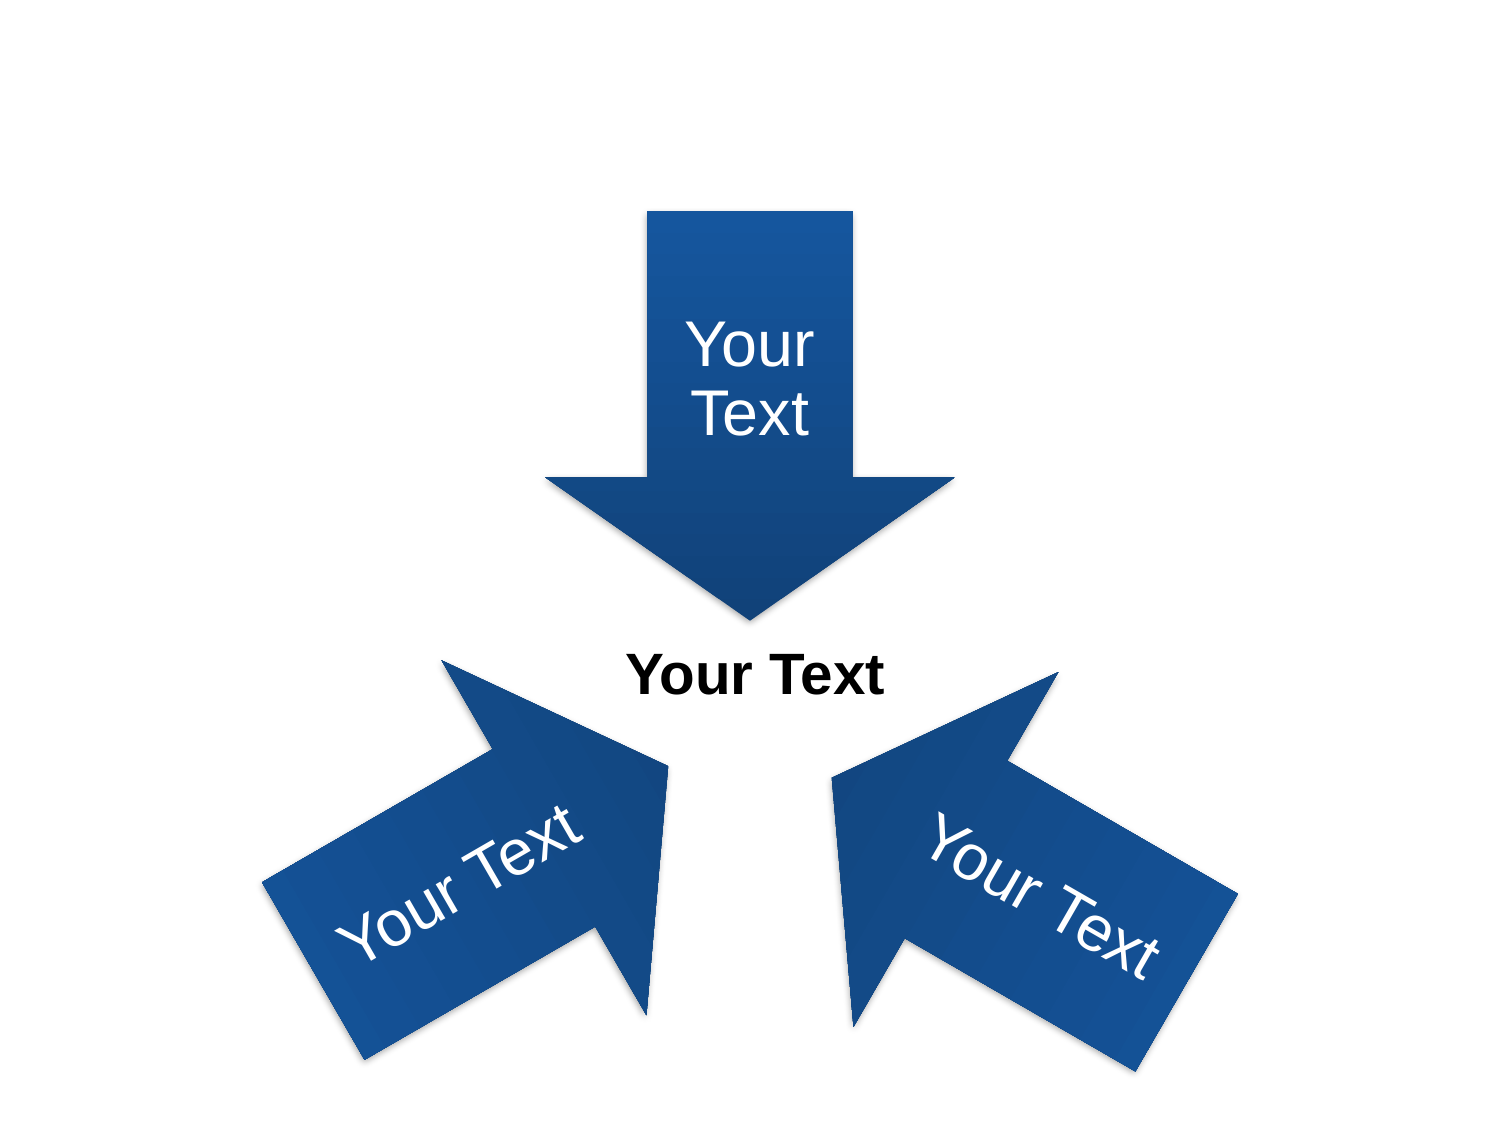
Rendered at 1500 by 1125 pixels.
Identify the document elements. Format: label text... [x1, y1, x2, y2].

text_box [441, 660, 555, 748]
text_box Your Text [262, 713, 658, 1060]
text_box [545, 477, 955, 621]
text_box [831, 725, 944, 901]
text_box [946, 672, 1059, 760]
text_box Your Text [842, 724, 1238, 1072]
text_box [842, 903, 905, 1027]
text_box Your Text [610, 628, 901, 714]
text_box [595, 891, 658, 1016]
text_box Your Text [647, 210, 853, 549]
text_box [556, 713, 669, 890]
